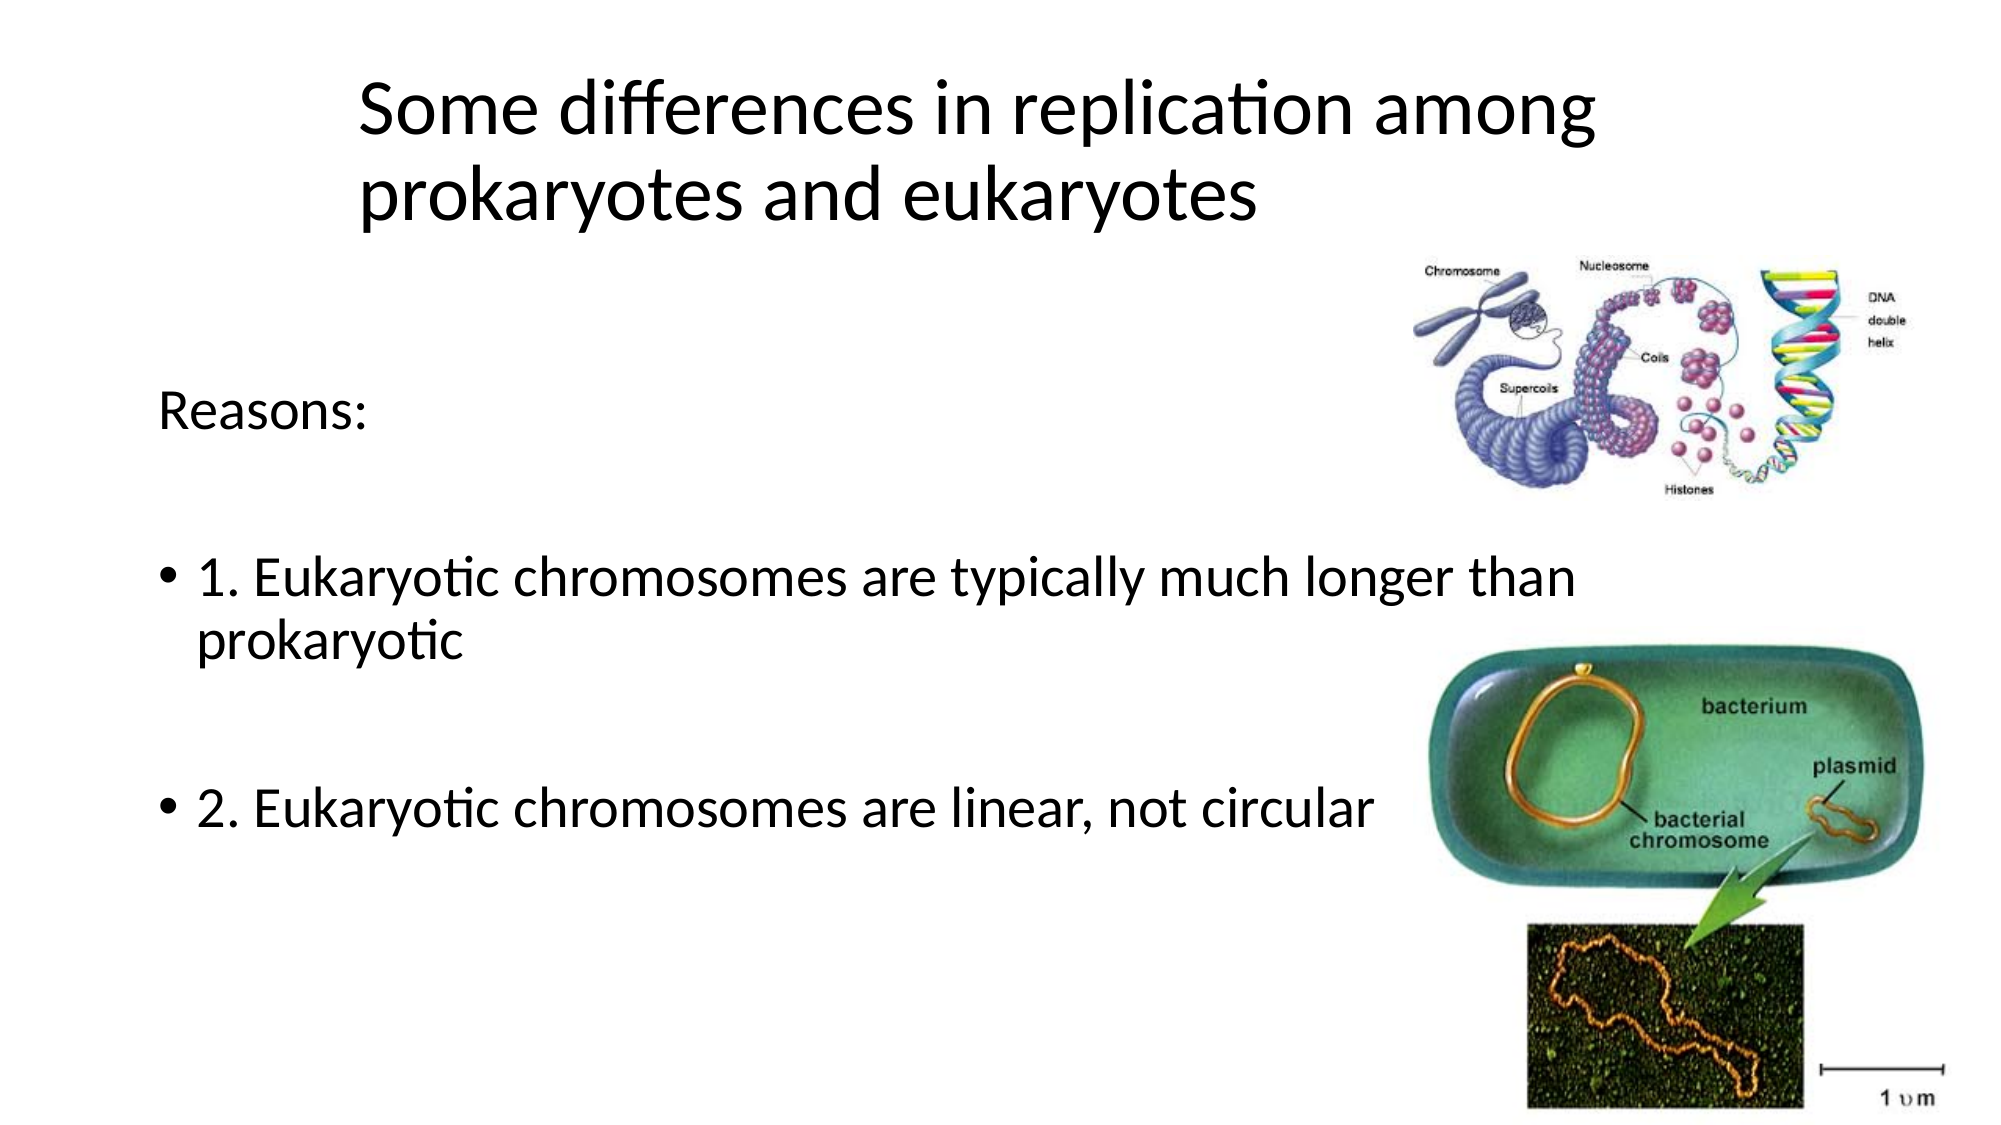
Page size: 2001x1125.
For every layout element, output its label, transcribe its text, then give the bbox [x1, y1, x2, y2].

title Some differences in replication among prokaryotes and eukaryotes [343, 57, 1731, 246]
picture [1413, 626, 1977, 1125]
picture [1413, 255, 1916, 501]
list Reasons: 1. Eukaryotic chromosomes are typically much longer than prokaryotic 2. Eukaryotic chromosomes are linear, not circular [143, 371, 1869, 1086]
